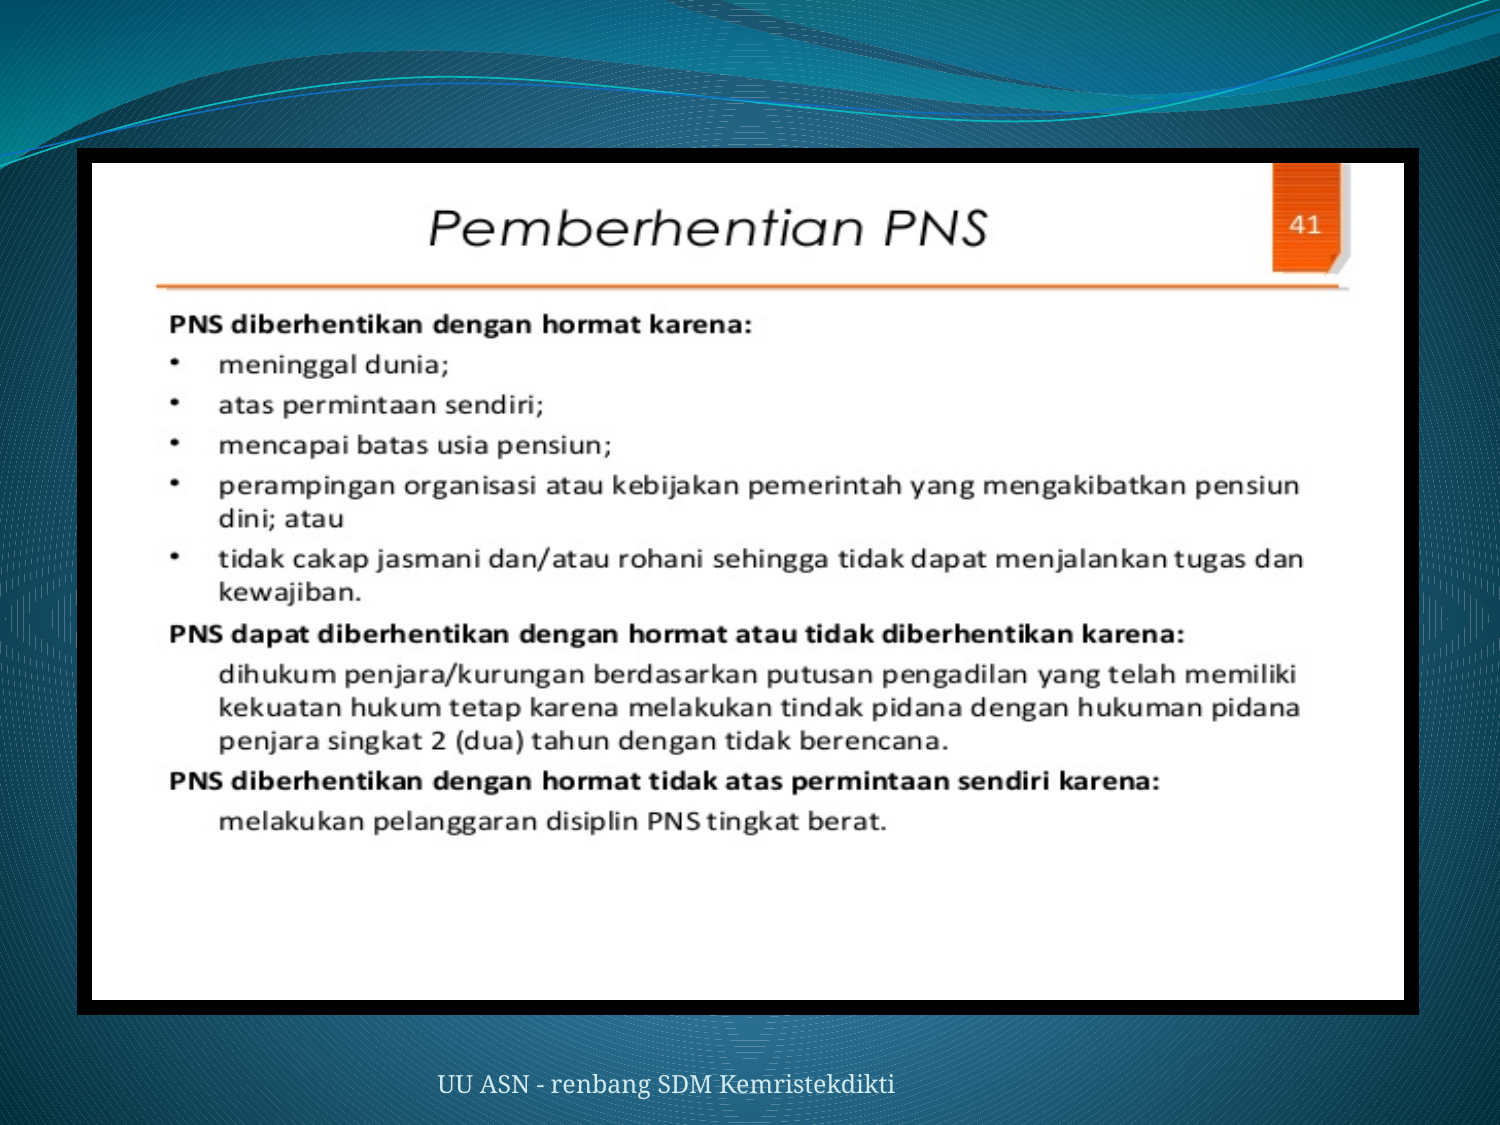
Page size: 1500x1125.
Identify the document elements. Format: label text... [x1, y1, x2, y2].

footer UU ASN - renbang SDM Kemristekdikti [437, 1042, 988, 1103]
picture [91, 162, 1405, 1001]
